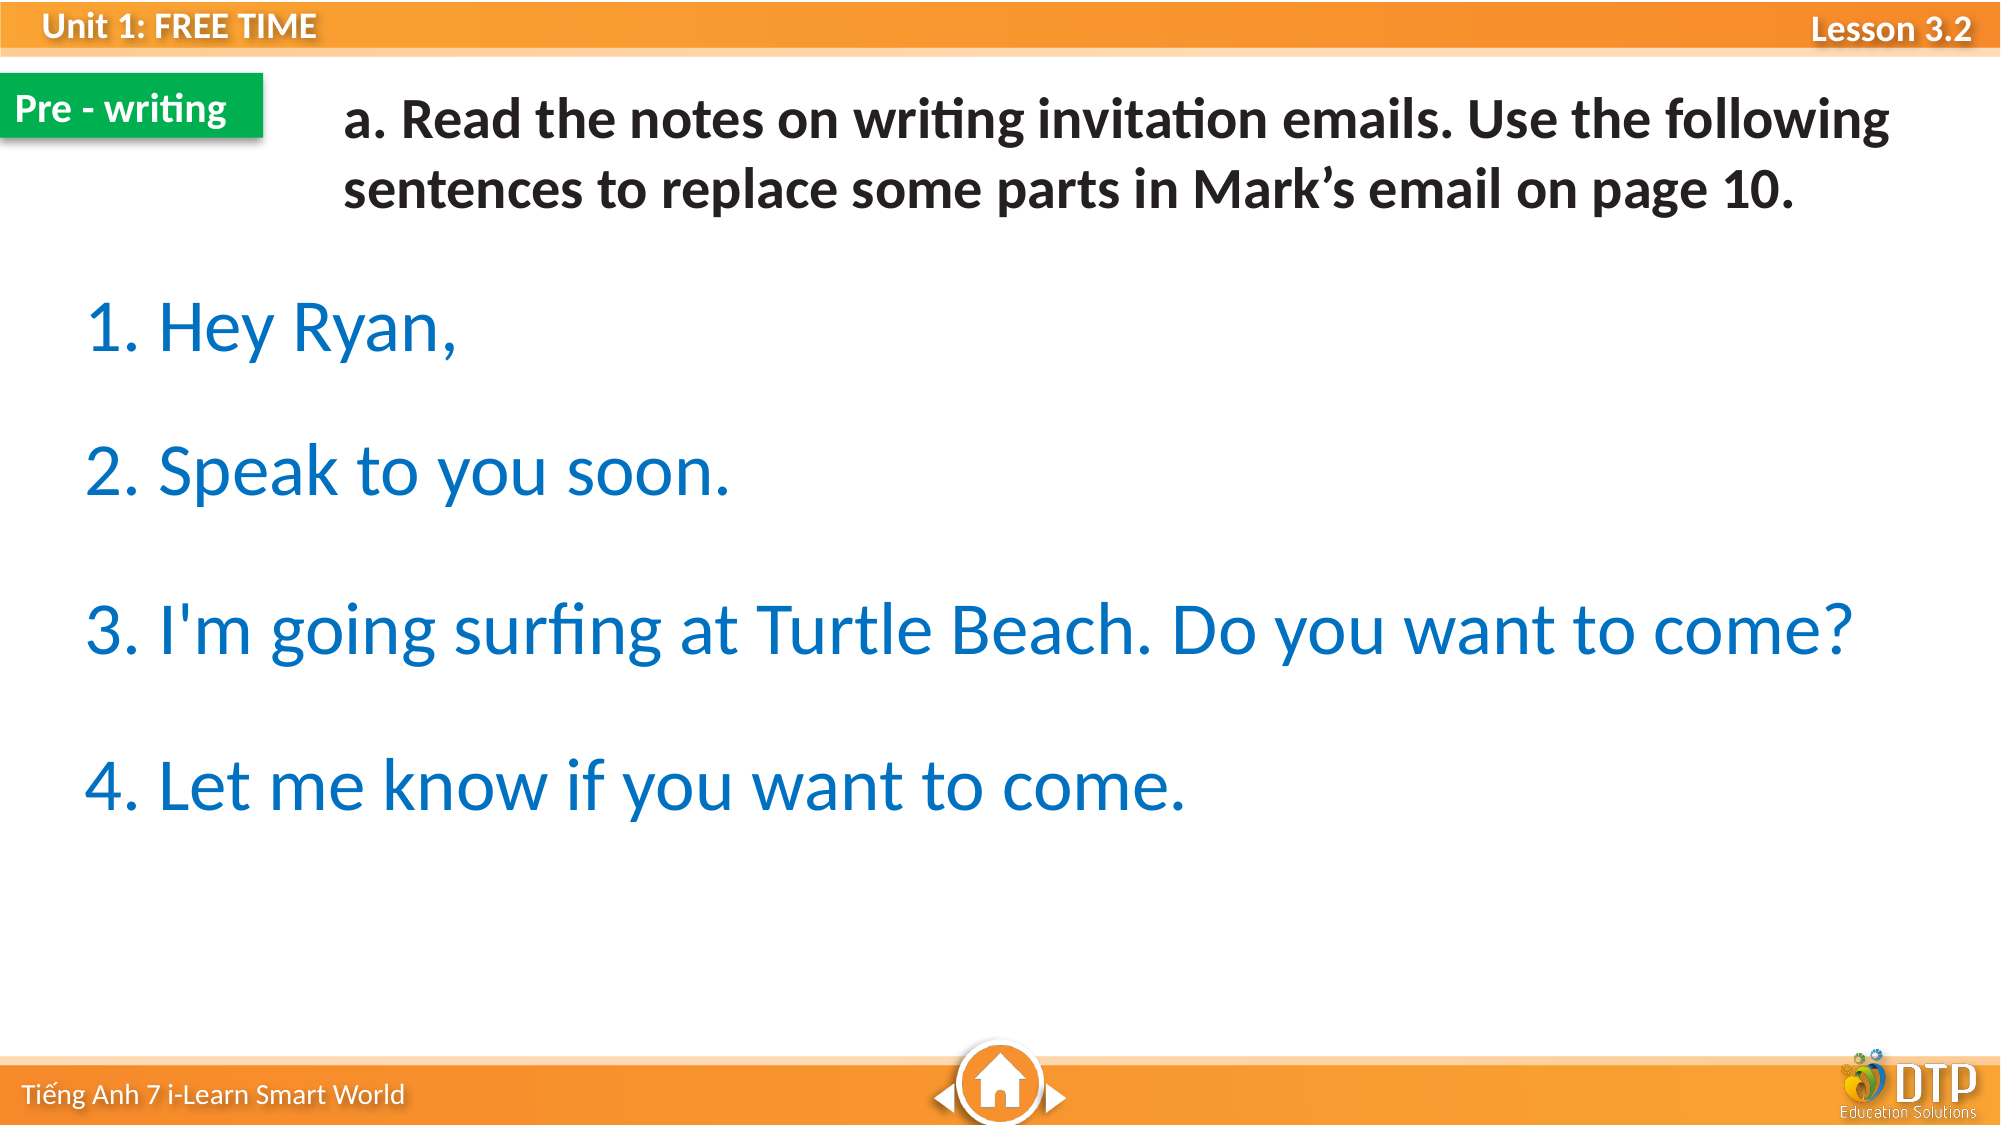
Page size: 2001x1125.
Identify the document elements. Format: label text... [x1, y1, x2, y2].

text_box 1. Hey Ryan, [69, 269, 1070, 413]
picture [0, 2, 2001, 1125]
text_box Pre - writing [0, 72, 264, 138]
text_box a. Read the notes on writing invitation emails. Use the following sentences to replace some parts in Mark’s email on page 10. [329, 72, 1978, 228]
text_box 4. Let me know if you want to come. [69, 767, 2000, 834]
text_box 3. I'm going surfing at Turtle Beach. Do you want to come? [69, 571, 2000, 767]
text_box 2. Speak to you soon. [69, 413, 1070, 518]
